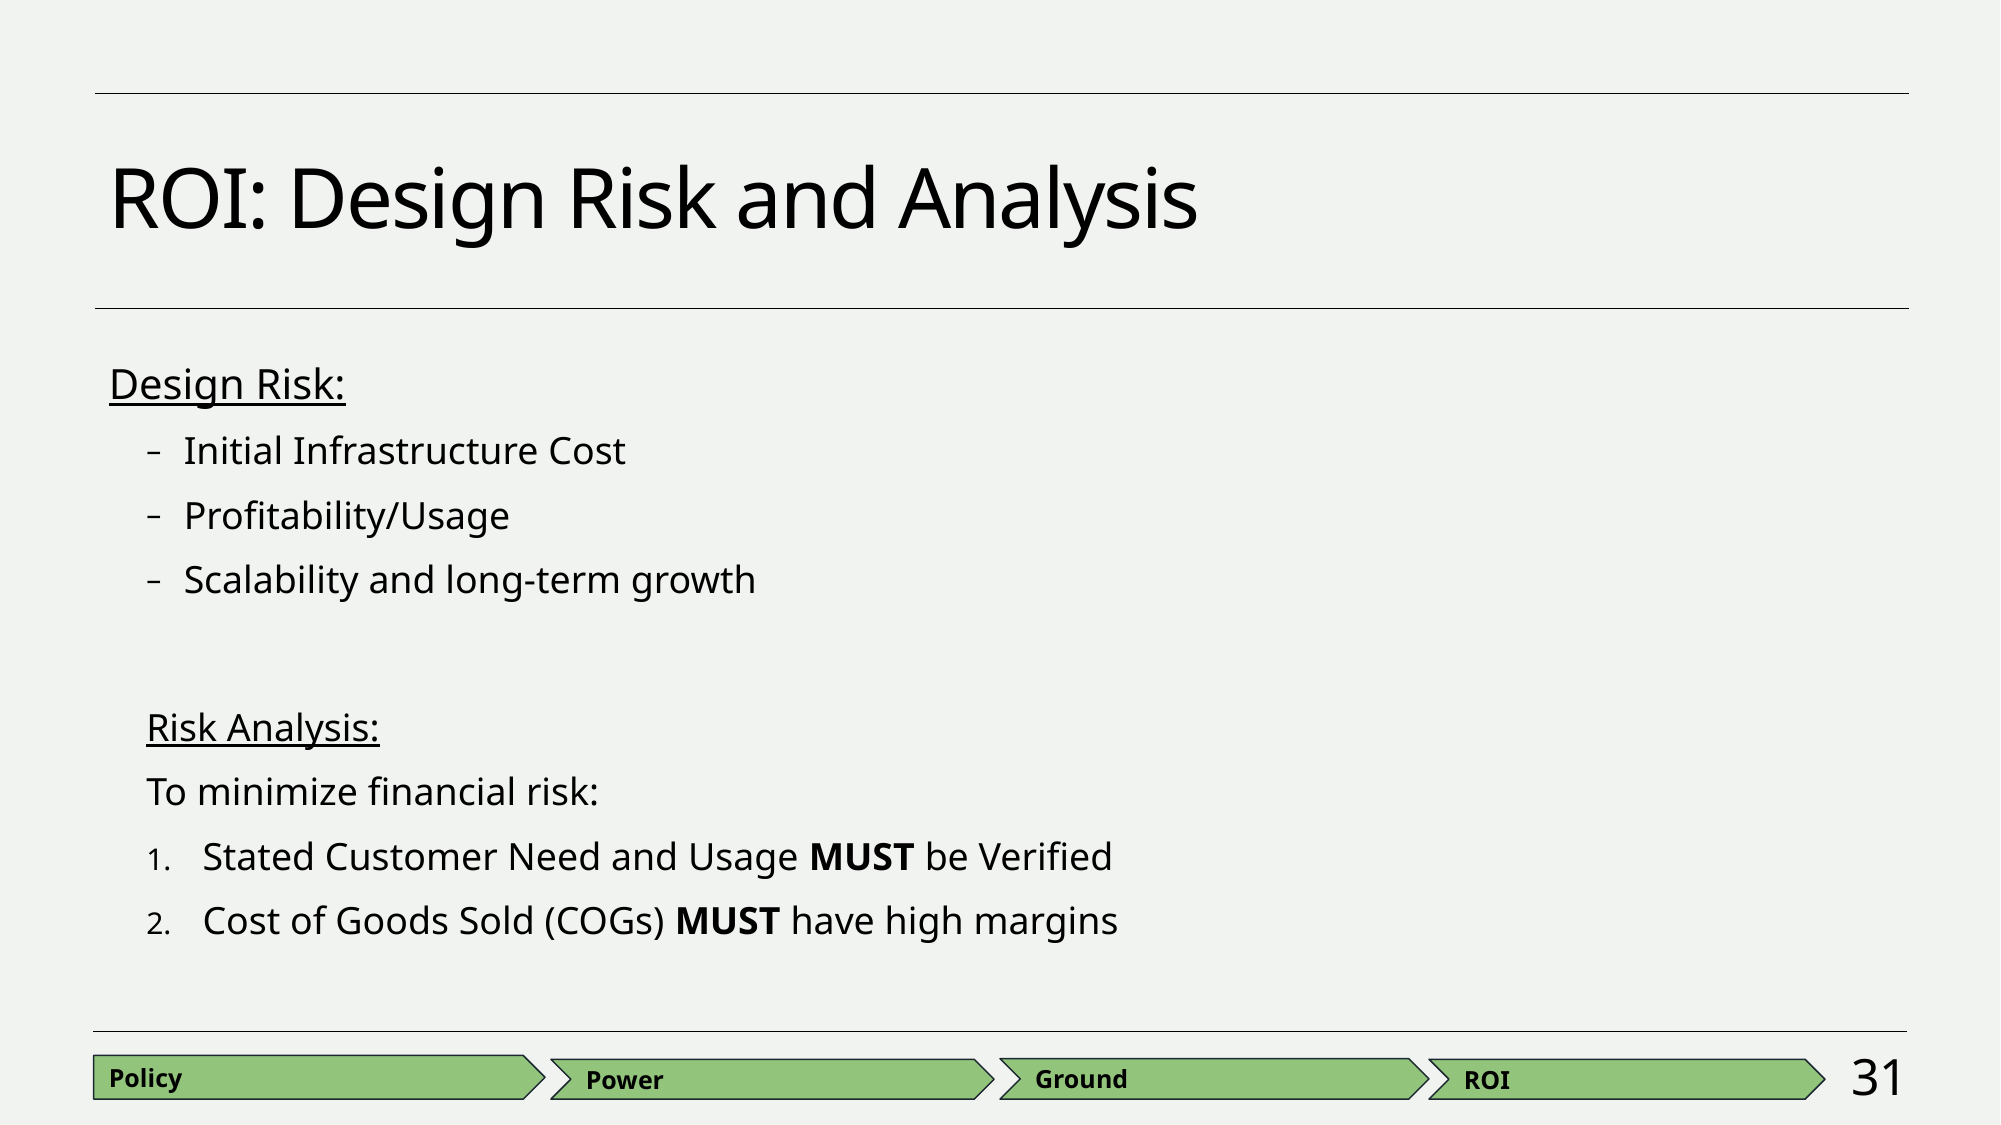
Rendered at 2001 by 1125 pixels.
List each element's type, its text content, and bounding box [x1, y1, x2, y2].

list Design Risk: Initial Infrastructure Cost Profitability/Usage Scalability and long-term growth Risk Analysis: To minimize financial risk: Stated Customer Need and Usage MUST be Verified Cost of Goods Sold (COGs) MUST have high margins [93, 340, 1908, 983]
slide_number 31 [1808, 1049, 1924, 1110]
text_box Ground [999, 1058, 1430, 1100]
title ROI: Design Risk and Analysis [93, 113, 1907, 291]
text_box Policy [93, 1055, 546, 1100]
text_box Power [550, 1059, 995, 1100]
text_box ROI [1429, 1059, 1826, 1100]
